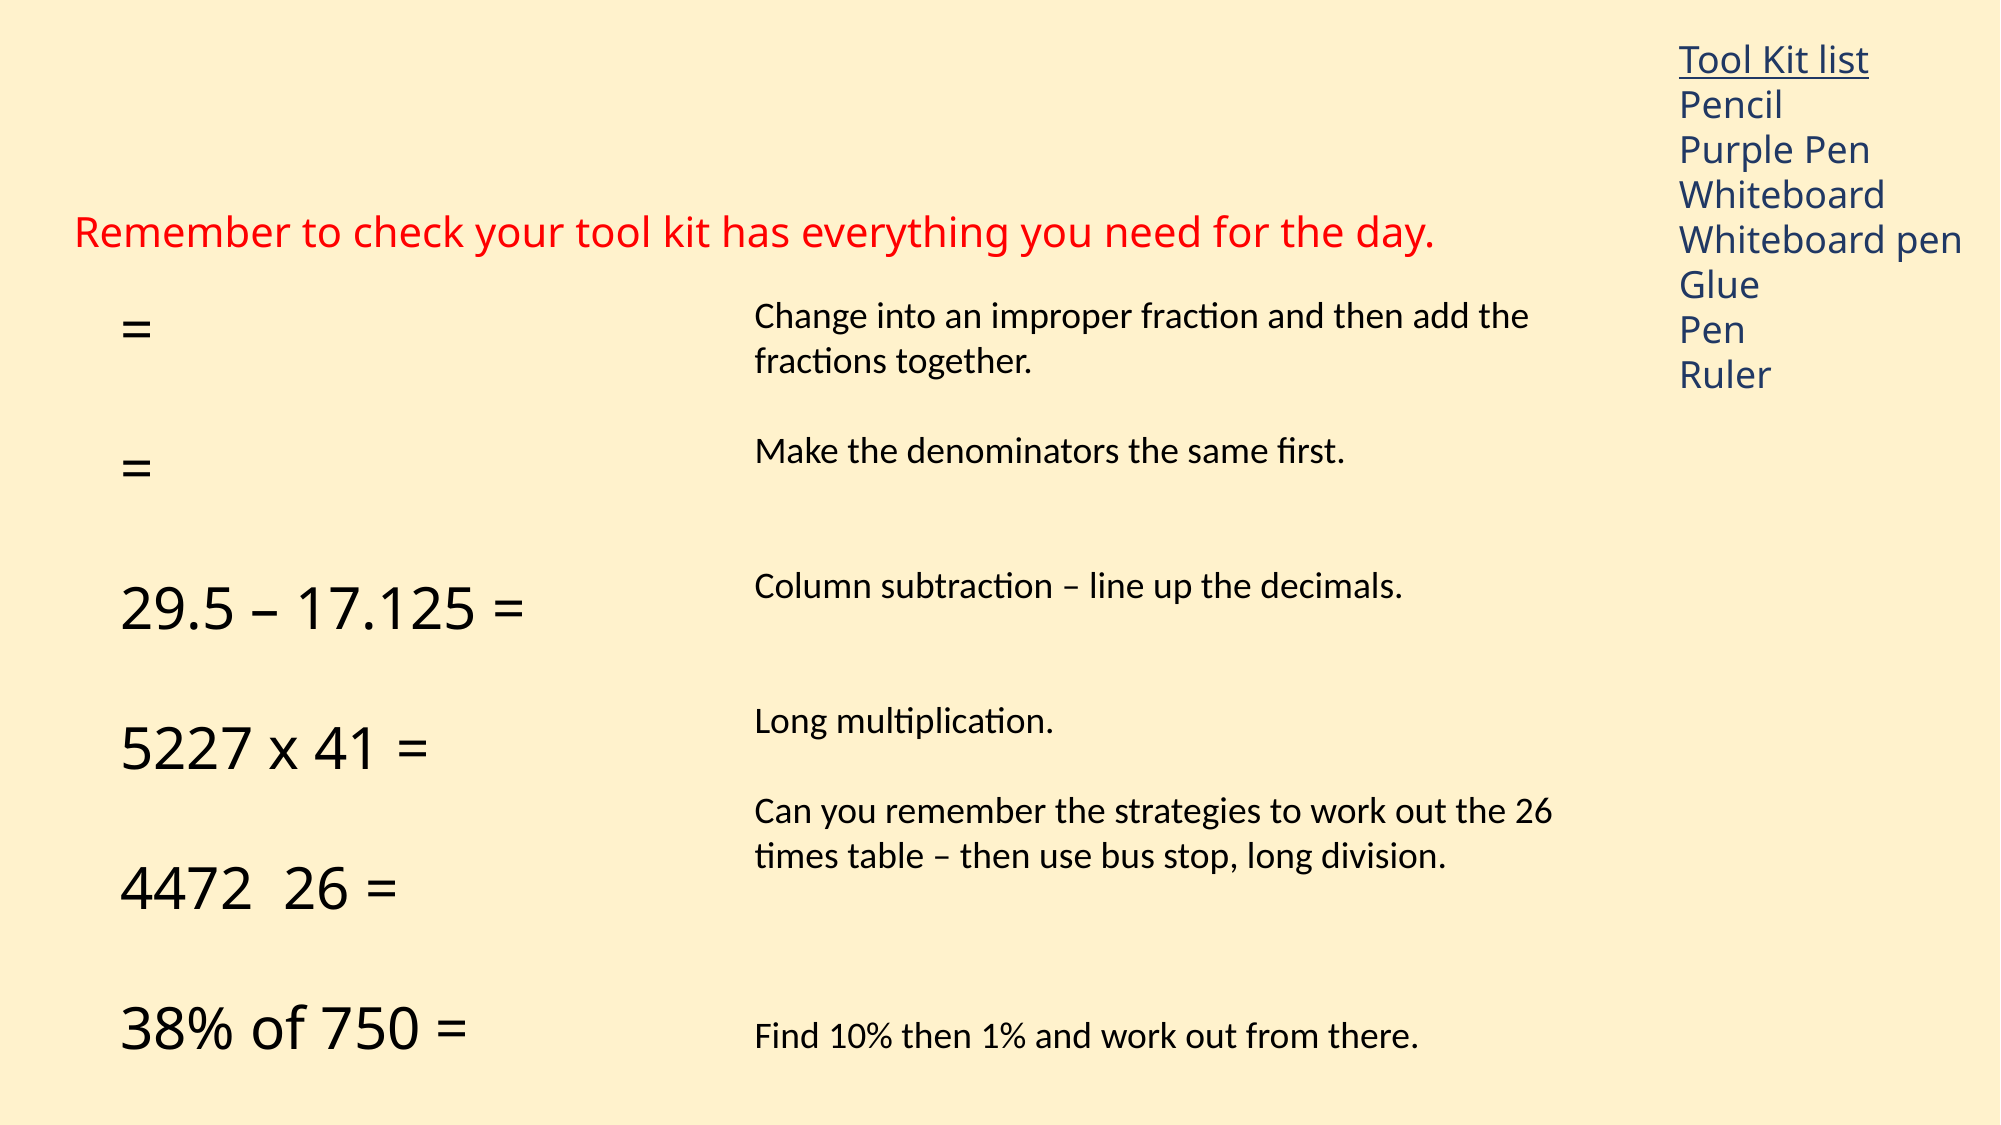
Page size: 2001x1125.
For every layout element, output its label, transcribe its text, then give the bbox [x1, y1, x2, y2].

text_box Tool Kit list Pencil Purple Pen Whiteboard Whiteboard pen Glue Pen Ruler [1664, 28, 1979, 404]
text_box Change into an improper fraction and then add the fractions together. Make the denominators the same first. Column subtraction – line up the decimals. Long multiplication. Can you remember the strategies to work out the 26 times table – then use bus stop, long division. Find 10% then 1% and work out from there. [739, 284, 1594, 1064]
text_box Remember to check your tool kit has everything you need for the day. [59, 198, 1451, 264]
